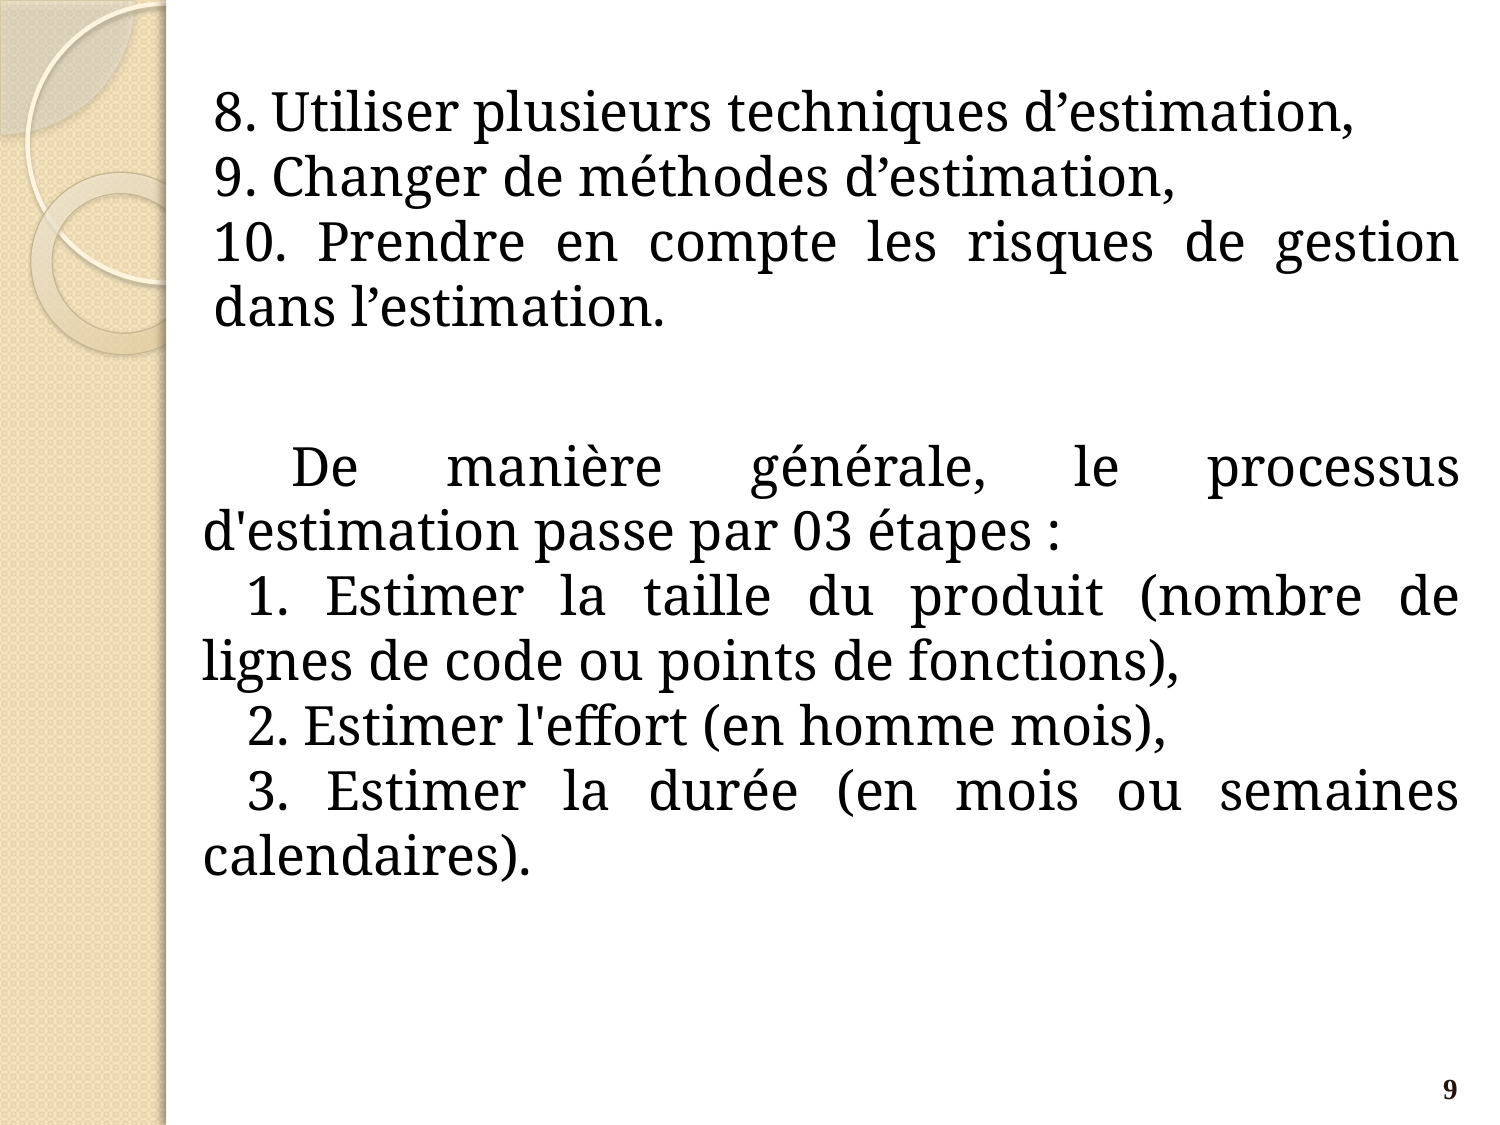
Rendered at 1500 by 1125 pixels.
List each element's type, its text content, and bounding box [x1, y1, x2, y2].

text_box 8. Utiliser plusieurs techniques d’estimation, 9. Changer de méthodes d’estimation, 10. Prendre en compte les risques de gestion dans l’estimation. [199, 70, 1477, 345]
text_box De manière générale, le processus d'estimation passe par 03 étapes : 1. Estimer la taille du produit (nombre de lignes de code ou points de fonctions), 2. Estimer l'effort (en homme mois), 3. Estimer la durée (en mois ou semaines calendaires). [187, 424, 1477, 894]
slide_number 9 [1413, 1034, 1488, 1113]
